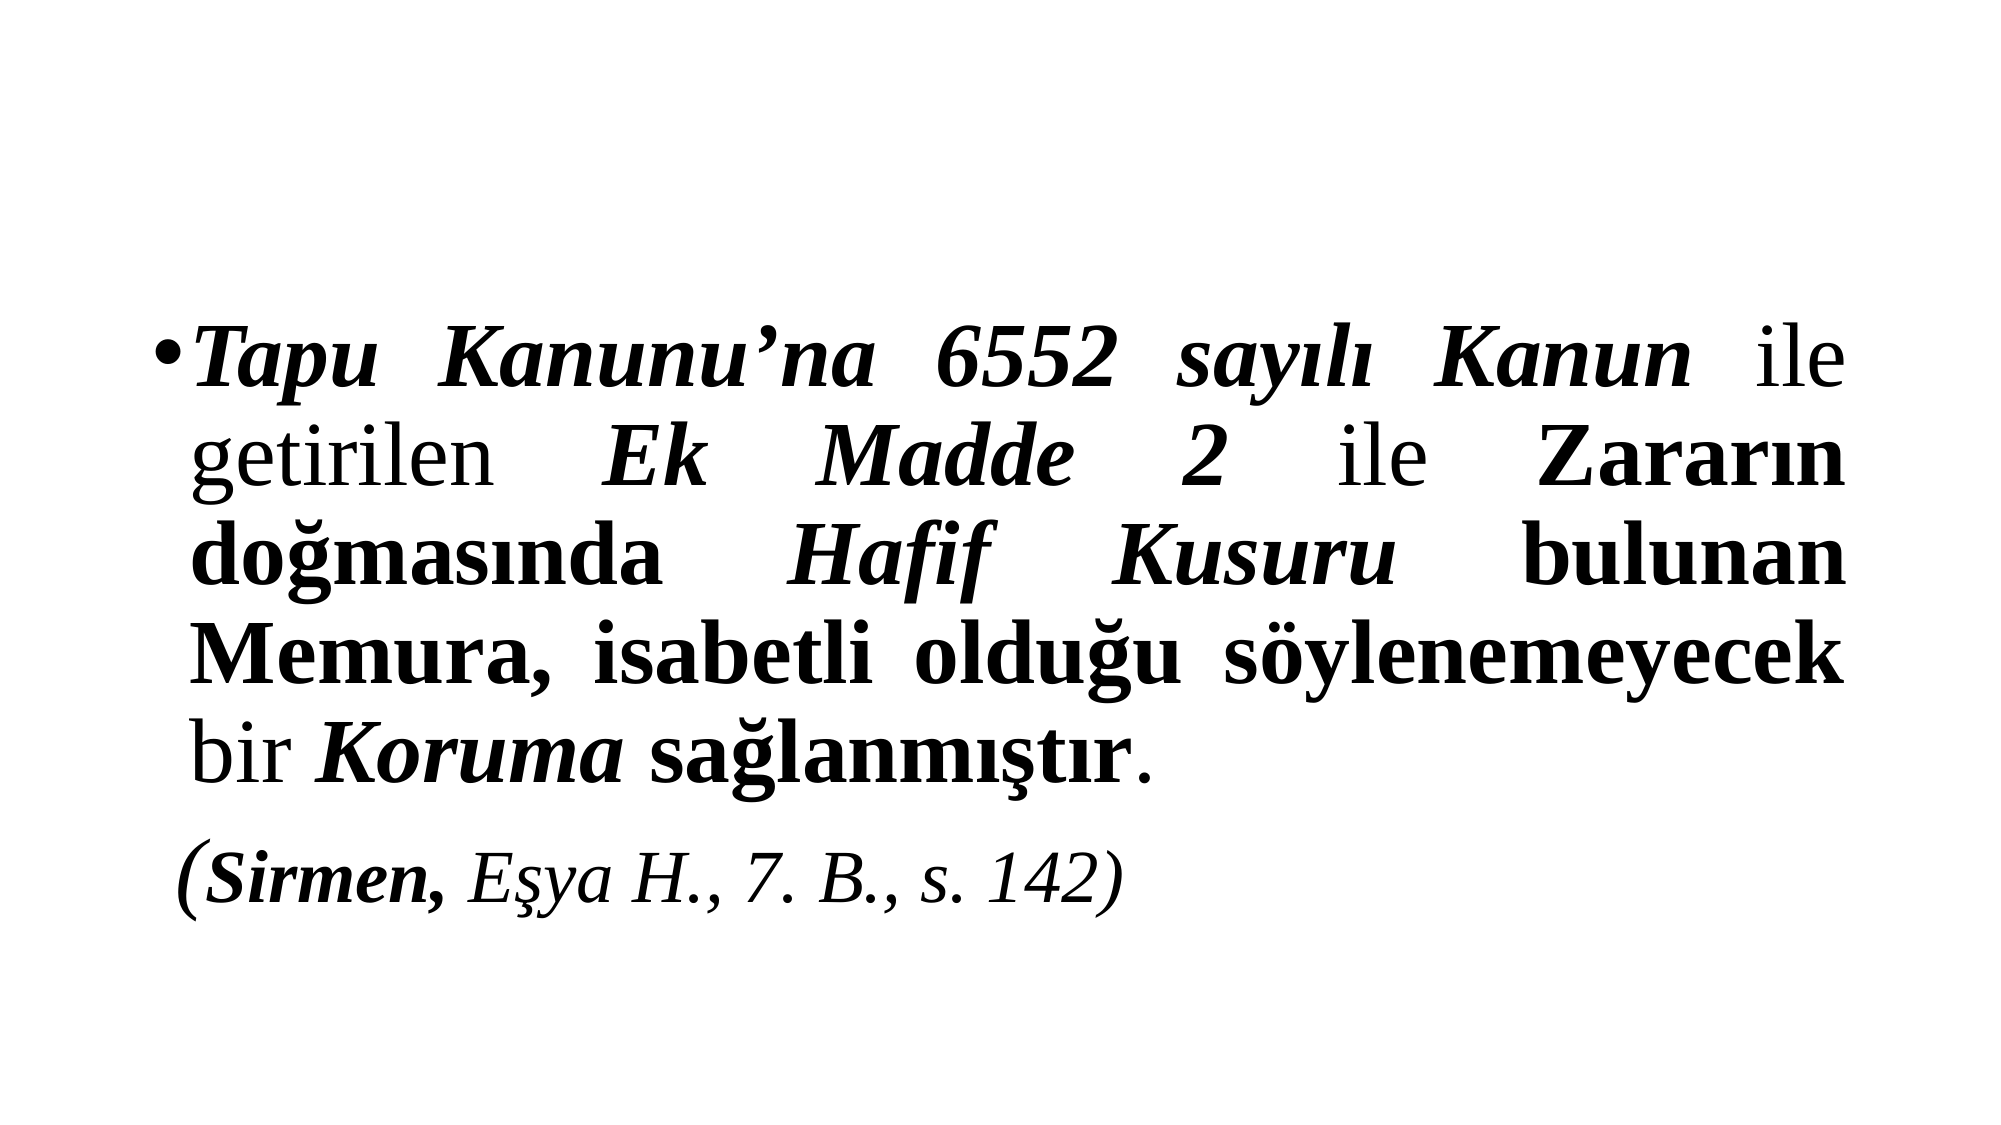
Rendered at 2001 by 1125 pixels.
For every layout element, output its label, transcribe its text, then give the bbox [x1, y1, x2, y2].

list Tapu Kanunu’na 6552 sayılı Kanun ile getirilen Ek Madde 2 ile Zararın doğmasında Hafif Kusuru bulunan Memura, isabetli olduğu söylenemeyecek bir Koruma sağlanmıştır. (Sirmen, Eşya H., 7. B., s. 142) [137, 299, 1863, 1014]
